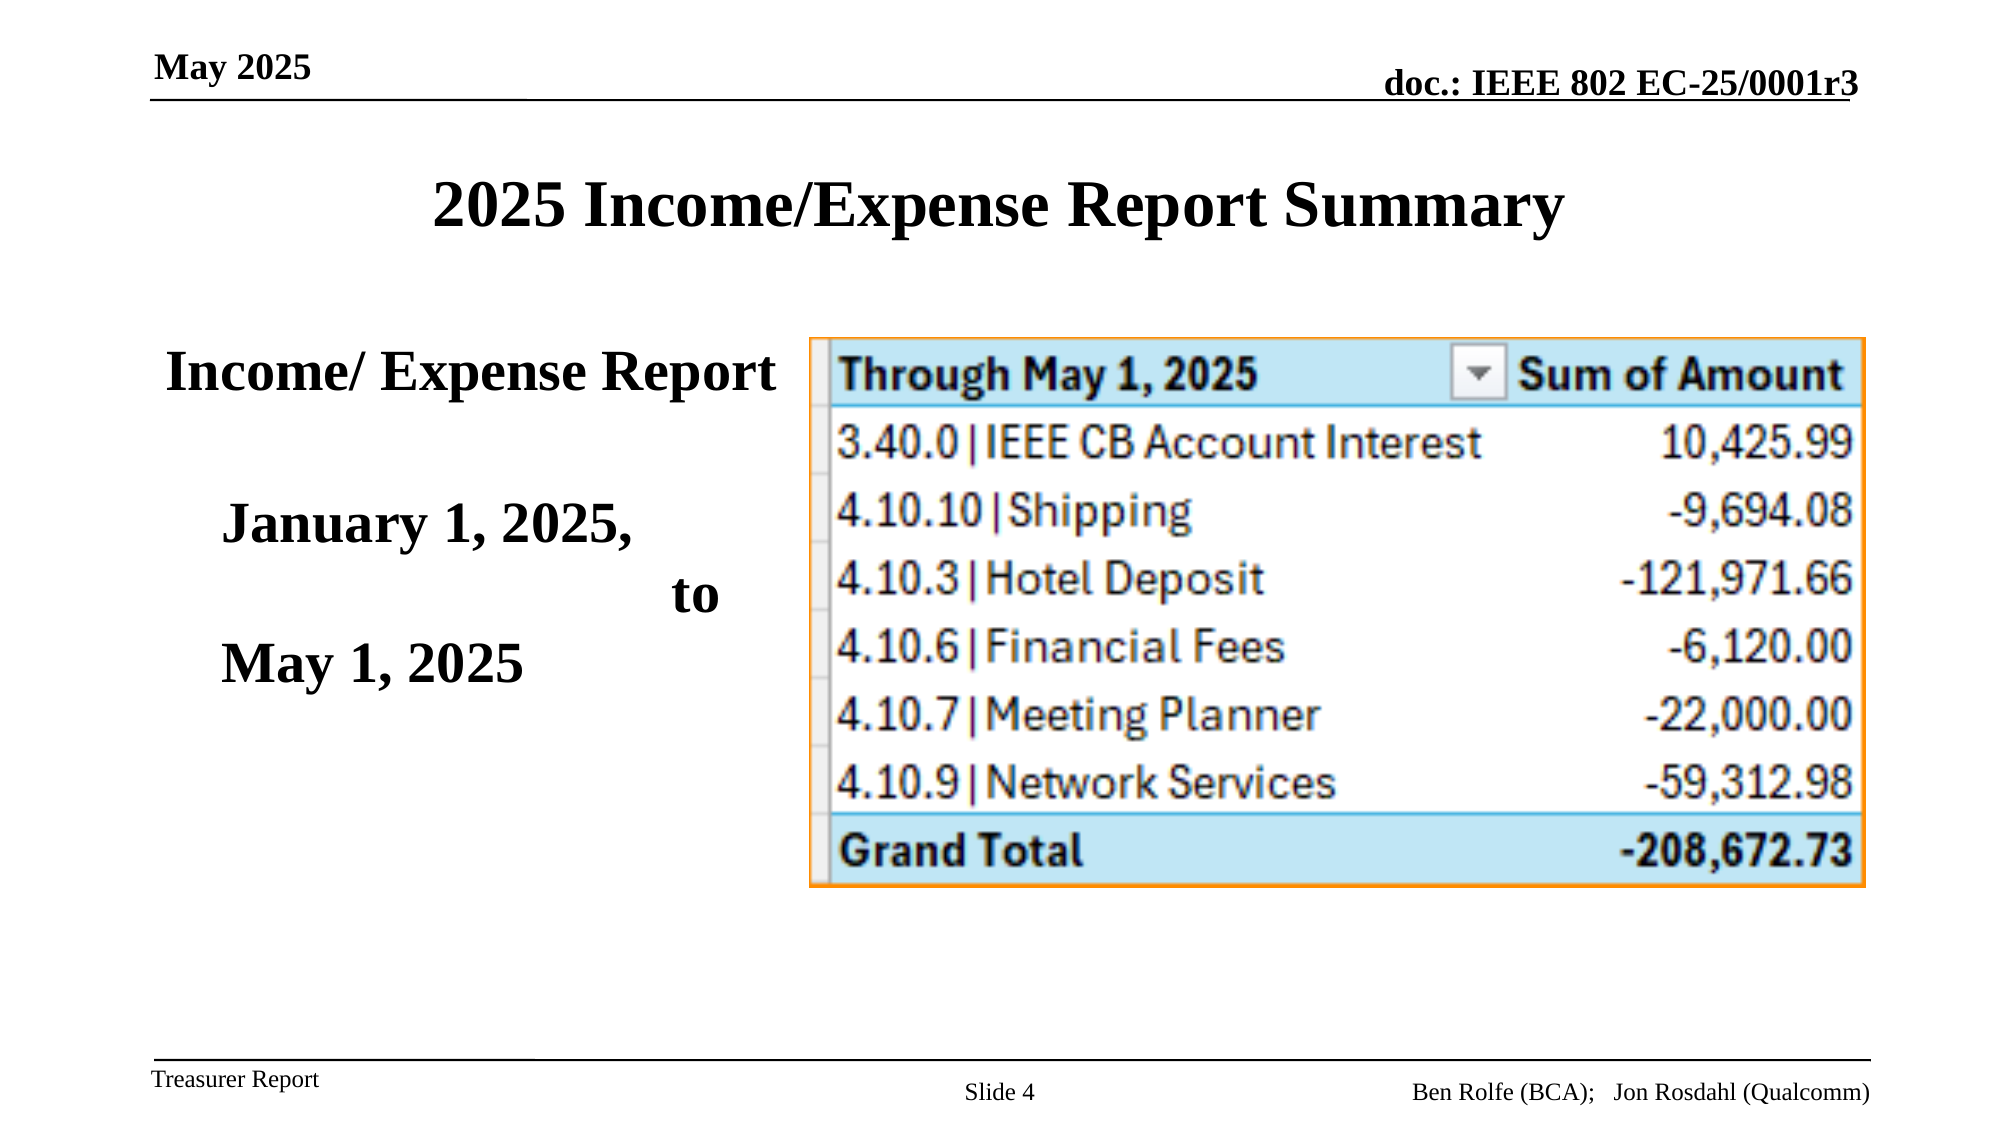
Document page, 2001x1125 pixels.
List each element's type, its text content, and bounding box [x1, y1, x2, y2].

list Income/ Expense Report January 1, 2025, to May 1, 2025 [149, 324, 984, 1000]
footer Ben Rolfe (BCA); Jon Rosdahl (Qualcomm) [1105, 1075, 1872, 1106]
slide_number Slide 4 [943, 1075, 1057, 1118]
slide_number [153, 42, 565, 88]
title 2025 Income/Expense Report Summary [149, 112, 1850, 288]
picture [809, 337, 1866, 888]
